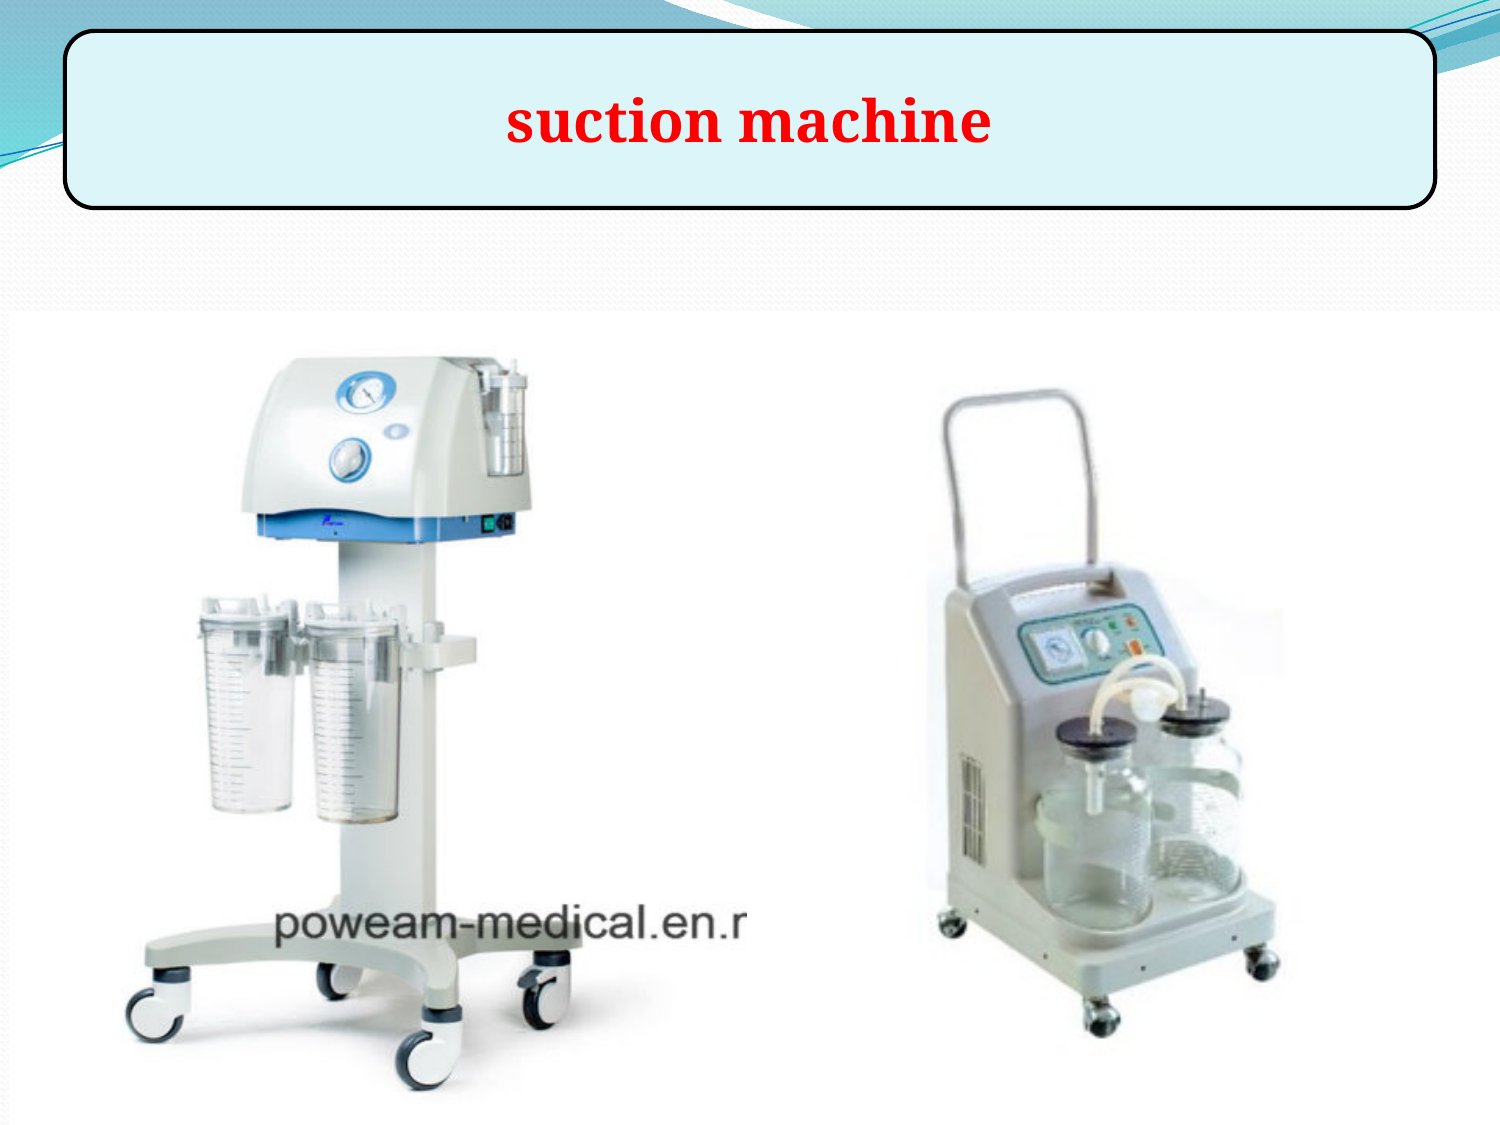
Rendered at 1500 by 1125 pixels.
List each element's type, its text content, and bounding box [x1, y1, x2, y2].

text_box suction machine [62, 28, 1438, 211]
picture [9, 311, 1500, 1125]
